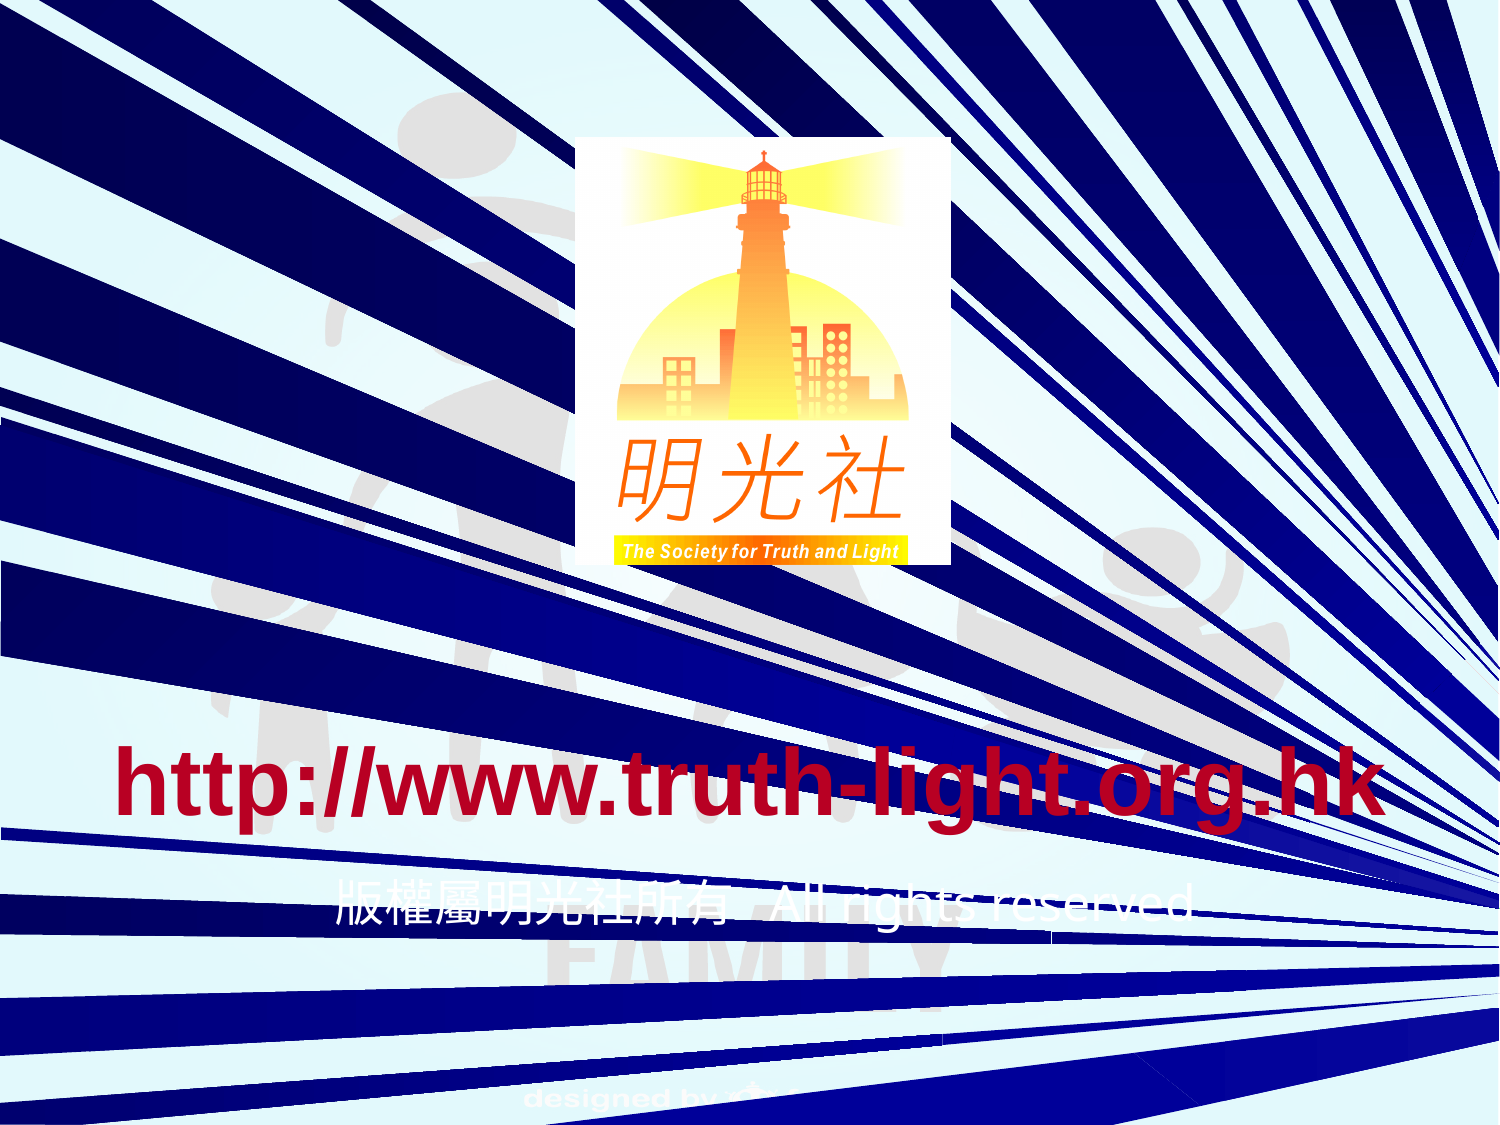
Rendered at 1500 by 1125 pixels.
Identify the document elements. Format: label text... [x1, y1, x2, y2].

title http://www.truth-light.org.hk [88, 656, 1412, 899]
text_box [575, 136, 951, 566]
subtitle 版權屬明光社所有 All rights reserved [272, 863, 1259, 977]
